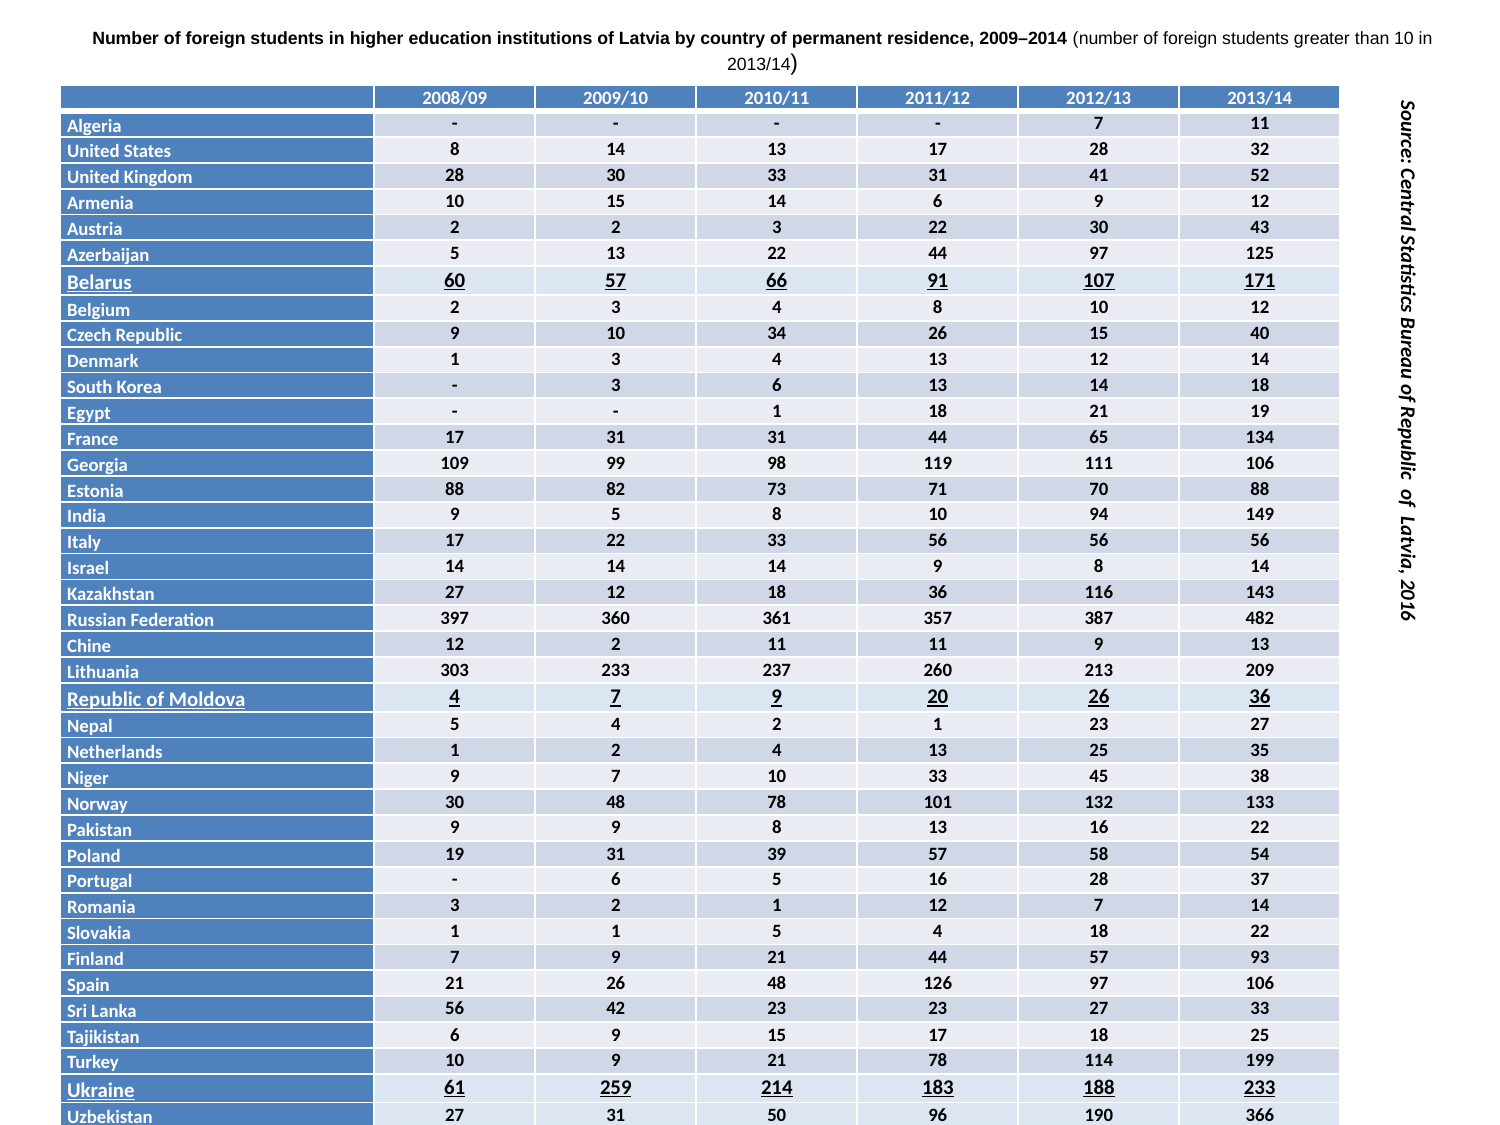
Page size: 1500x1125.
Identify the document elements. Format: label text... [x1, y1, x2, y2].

table_cell 233 [536, 658, 695, 682]
table_cell Azerbaijan [61, 241, 373, 265]
table_cell 9 [375, 503, 534, 527]
table_cell 126 [858, 971, 1017, 995]
table_cell 28 [1019, 868, 1178, 892]
table_cell 149 [1180, 503, 1339, 527]
table_cell 58 [1019, 842, 1178, 866]
table_cell 37 [1180, 868, 1339, 892]
table_cell France [61, 425, 373, 449]
table_cell 15 [697, 1023, 856, 1047]
table_cell 14 [536, 554, 695, 579]
table_cell 397 [375, 606, 534, 630]
table_cell Spain [61, 971, 373, 995]
table_cell 213 [1019, 658, 1178, 682]
table_cell 22 [697, 241, 856, 265]
table_cell 30 [1019, 215, 1178, 239]
table_cell Republic of Moldova [61, 684, 373, 711]
table_cell 22 [536, 529, 695, 553]
table_cell 56 [858, 529, 1017, 553]
table_cell 1 [697, 399, 856, 423]
table_cell 2 [536, 894, 695, 918]
table_cell 2 [375, 215, 534, 239]
table_cell 259 [536, 1075, 695, 1102]
table_cell 97 [1019, 241, 1178, 265]
table_cell 11 [1180, 114, 1339, 136]
table_cell 5 [375, 713, 534, 737]
table_header 2013/14 [1180, 86, 1339, 108]
table_cell 143 [1180, 580, 1339, 604]
table_cell 6 [697, 373, 856, 397]
table_cell 12 [1019, 348, 1178, 372]
table_cell Portugal [61, 868, 373, 892]
table_cell 6 [536, 868, 695, 892]
table_cell Austria [61, 215, 373, 239]
table_cell 17 [375, 529, 534, 553]
table_cell 48 [697, 971, 856, 995]
text_box Source: Central Statistics Bureau of Republic of Latvia, 2016 [1389, 85, 1430, 1099]
table_cell 9 [1019, 190, 1178, 214]
table_cell 12 [1180, 296, 1339, 320]
table_cell 98 [697, 451, 856, 475]
table_header [61, 86, 373, 108]
table_cell 10 [858, 503, 1017, 527]
table_cell 65 [1019, 425, 1178, 449]
table_cell 7 [1019, 894, 1178, 918]
table_cell 6 [858, 190, 1017, 214]
table_header 2008/09 [375, 86, 534, 108]
table_cell 9 [536, 945, 695, 969]
table_cell 27 [1019, 997, 1178, 1021]
table_cell Czech Republic [61, 322, 373, 346]
table_cell 91 [858, 267, 1017, 294]
table_cell 3 [536, 373, 695, 397]
table_cell 183 [858, 1075, 1017, 1102]
table_cell 133 [1180, 790, 1339, 814]
table_cell 11 [858, 632, 1017, 656]
table_cell 18 [1019, 919, 1178, 944]
table_cell 61 [375, 1075, 534, 1102]
table_cell 21 [1019, 399, 1178, 423]
table_cell 106 [1180, 451, 1339, 475]
table_cell Armenia [61, 190, 373, 214]
table_cell 1 [375, 348, 534, 372]
table_cell 33 [697, 529, 856, 553]
table_cell 32 [1180, 138, 1339, 162]
table_cell 22 [1180, 919, 1339, 944]
table_cell India [61, 503, 373, 527]
table_cell 1 [697, 894, 856, 918]
table_cell 33 [1180, 997, 1339, 1021]
table_cell 18 [697, 580, 856, 604]
table_cell 8 [697, 503, 856, 527]
table_cell 15 [1019, 322, 1178, 346]
table_cell 23 [697, 997, 856, 1021]
table_cell 7 [1019, 114, 1178, 136]
table_cell - [375, 373, 534, 397]
table_cell Italy [61, 529, 373, 553]
table_cell 45 [1019, 764, 1178, 788]
table_cell 13 [858, 738, 1017, 762]
table_cell 1 [375, 919, 534, 944]
table_cell 13 [858, 816, 1017, 840]
table_cell 31 [697, 425, 856, 449]
table_cell 56 [1019, 529, 1178, 553]
table_cell 31 [858, 164, 1017, 188]
table_cell 28 [375, 164, 534, 188]
table_cell 4 [697, 296, 856, 320]
table_cell 18 [858, 399, 1017, 423]
table_cell 31 [536, 425, 695, 449]
table_cell 101 [858, 790, 1017, 814]
table_cell 3 [375, 894, 534, 918]
table_cell 19 [375, 842, 534, 866]
table_cell 93 [1180, 945, 1339, 969]
table_cell 233 [1180, 1075, 1339, 1102]
table_cell 54 [1180, 842, 1339, 866]
table_cell 18 [1180, 373, 1339, 397]
table_cell Norway [61, 790, 373, 814]
table_cell - [697, 114, 856, 136]
table_cell - [858, 114, 1017, 136]
table_cell Belgium [61, 296, 373, 320]
table_cell 18 [1019, 1023, 1178, 1047]
table_cell United Kingdom [61, 164, 373, 188]
table_cell - [375, 114, 534, 136]
table_cell 357 [858, 606, 1017, 630]
table_cell 2 [536, 215, 695, 239]
table_cell Denmark [61, 348, 373, 372]
table_cell 21 [697, 1049, 856, 1073]
table_cell 52 [1180, 164, 1339, 188]
table_cell 42 [536, 997, 695, 1021]
table_cell 107 [1019, 267, 1178, 294]
table_cell 44 [858, 241, 1017, 265]
table_cell 14 [1180, 348, 1339, 372]
table_cell United States [61, 138, 373, 162]
table_cell 9 [375, 322, 534, 346]
table_cell 26 [1019, 684, 1178, 711]
table_cell 20 [858, 684, 1017, 711]
table_cell 10 [536, 322, 695, 346]
title Number of foreign students in higher education institutions of Latvia by country of permanent residence, 2009–2014 (number of foreign students greater than 10 in 2013/14) [59, 19, 1466, 111]
table_cell 188 [1019, 1075, 1178, 1102]
table_cell Niger [61, 764, 373, 788]
table_cell Algeria [61, 114, 373, 136]
table_cell 82 [536, 477, 695, 501]
table_cell Georgia [61, 451, 373, 475]
table_cell 13 [536, 241, 695, 265]
table_cell 387 [1019, 606, 1178, 630]
table_cell 4 [697, 348, 856, 372]
table_cell 366 [1180, 1103, 1339, 1125]
table_cell 12 [858, 894, 1017, 918]
table_cell 2 [697, 713, 856, 737]
table_cell Turkey [61, 1049, 373, 1073]
table_cell 60 [375, 267, 534, 294]
table_cell 2 [536, 738, 695, 762]
table_cell 40 [1180, 322, 1339, 346]
table_cell 27 [375, 580, 534, 604]
table_cell 119 [858, 451, 1017, 475]
table_cell 9 [697, 684, 856, 711]
table_cell 6 [375, 1023, 534, 1047]
table_cell 30 [375, 790, 534, 814]
table_cell 30 [536, 164, 695, 188]
table_cell 9 [536, 1023, 695, 1047]
table_cell 43 [1180, 215, 1339, 239]
table_cell 10 [375, 1049, 534, 1073]
table_cell 22 [1180, 816, 1339, 840]
table_cell 44 [858, 945, 1017, 969]
table_cell 3 [536, 296, 695, 320]
table_cell Finland [61, 945, 373, 969]
table_cell 26 [536, 971, 695, 995]
table_cell South Korea [61, 373, 373, 397]
table_cell 7 [536, 684, 695, 711]
table_cell 237 [697, 658, 856, 682]
table_cell 14 [1019, 373, 1178, 397]
table_cell 106 [1180, 971, 1339, 995]
table_cell 190 [1019, 1103, 1178, 1125]
table_cell 39 [697, 842, 856, 866]
table_header 2009/10 [536, 86, 695, 108]
table_cell 9 [375, 816, 534, 840]
table_cell 12 [1180, 190, 1339, 214]
table_cell 11 [697, 632, 856, 656]
table_cell 109 [375, 451, 534, 475]
table_cell 14 [697, 554, 856, 579]
table_cell Romania [61, 894, 373, 918]
table_cell 2 [375, 296, 534, 320]
table_cell 1 [375, 738, 534, 762]
table_cell 66 [697, 267, 856, 294]
table_cell 41 [1019, 164, 1178, 188]
table_cell 16 [1019, 816, 1178, 840]
table_cell Pakistan [61, 816, 373, 840]
table_cell 2 [536, 632, 695, 656]
table_cell 14 [1180, 554, 1339, 579]
table_cell 15 [536, 190, 695, 214]
table_cell 10 [1019, 296, 1178, 320]
table_cell 13 [697, 138, 856, 162]
table_cell 31 [536, 842, 695, 866]
table_cell Slovakia [61, 919, 373, 944]
table_cell 303 [375, 658, 534, 682]
table_cell 25 [1019, 738, 1178, 762]
table_cell 214 [697, 1075, 856, 1102]
table_cell 73 [697, 477, 856, 501]
table_cell - [536, 114, 695, 136]
table_cell 361 [697, 606, 856, 630]
table_cell 27 [1180, 713, 1339, 737]
table_cell 35 [1180, 738, 1339, 762]
table_cell 482 [1180, 606, 1339, 630]
table_cell Kazakhstan [61, 580, 373, 604]
table_cell 8 [697, 816, 856, 840]
table_cell 14 [1180, 894, 1339, 918]
table_cell 8 [858, 296, 1017, 320]
table_cell 57 [1019, 945, 1178, 969]
table_cell Russian Federation [61, 606, 373, 630]
table_cell Estonia [61, 477, 373, 501]
table_cell 199 [1180, 1049, 1339, 1073]
table_cell 33 [858, 764, 1017, 788]
table_cell 21 [697, 945, 856, 969]
table_cell 360 [536, 606, 695, 630]
table_cell - [375, 399, 534, 423]
table_cell 70 [1019, 477, 1178, 501]
table_cell 97 [1019, 971, 1178, 995]
table_cell 4 [375, 684, 534, 711]
table_cell 5 [536, 503, 695, 527]
table_cell 28 [1019, 138, 1178, 162]
table_cell 57 [536, 267, 695, 294]
table_cell 19 [1180, 399, 1339, 423]
table_cell 5 [697, 919, 856, 944]
table_cell 27 [375, 1103, 534, 1125]
table_cell 4 [536, 713, 695, 737]
table_cell Lithuania [61, 658, 373, 682]
table_cell - [375, 868, 534, 892]
table_cell 16 [858, 868, 1017, 892]
table_cell 99 [536, 451, 695, 475]
table_cell 57 [858, 842, 1017, 866]
table_cell 4 [697, 738, 856, 762]
table_cell 25 [1180, 1023, 1339, 1047]
table_cell 13 [858, 348, 1017, 372]
table_header 2010/11 [697, 86, 856, 108]
table_cell Chine [61, 632, 373, 656]
table_cell 88 [375, 477, 534, 501]
table_cell 38 [1180, 764, 1339, 788]
table_cell 44 [858, 425, 1017, 449]
table_cell 14 [375, 554, 534, 579]
table_cell Ukraine [61, 1075, 373, 1102]
table_cell 12 [375, 632, 534, 656]
table_cell 1 [536, 919, 695, 944]
table_cell Uzbekistan [61, 1103, 373, 1125]
table_cell 88 [1180, 477, 1339, 501]
table_cell 96 [858, 1103, 1017, 1125]
table_cell 13 [1180, 632, 1339, 656]
table_cell 111 [1019, 451, 1178, 475]
table_cell Nepal [61, 713, 373, 737]
table_cell 78 [697, 790, 856, 814]
table_cell 10 [375, 190, 534, 214]
table_cell Tajikistan [61, 1023, 373, 1047]
table_cell Netherlands [61, 738, 373, 762]
table_cell 36 [858, 580, 1017, 604]
table_header 2012/13 [1019, 86, 1178, 108]
table_cell Belarus [61, 267, 373, 294]
table_cell 7 [375, 945, 534, 969]
table_cell 4 [858, 919, 1017, 944]
table_cell 34 [697, 322, 856, 346]
table_cell 56 [375, 997, 534, 1021]
table_cell 17 [858, 138, 1017, 162]
table_cell 23 [858, 997, 1017, 1021]
table_cell 21 [375, 971, 534, 995]
table_cell 17 [375, 425, 534, 449]
table_cell 14 [536, 138, 695, 162]
table_cell 1 [858, 713, 1017, 737]
table_cell 209 [1180, 658, 1339, 682]
table_cell 50 [697, 1103, 856, 1125]
table_cell 78 [858, 1049, 1017, 1073]
table_cell Poland [61, 842, 373, 866]
table_cell 114 [1019, 1049, 1178, 1073]
table_cell 33 [697, 164, 856, 188]
table_cell 9 [536, 1049, 695, 1073]
table_cell 26 [858, 322, 1017, 346]
table_cell 17 [858, 1023, 1017, 1047]
table_cell 134 [1180, 425, 1339, 449]
table_cell 12 [536, 580, 695, 604]
table_cell 9 [375, 764, 534, 788]
table_cell 7 [536, 764, 695, 788]
table_cell 94 [1019, 503, 1178, 527]
table_cell 125 [1180, 241, 1339, 265]
table_cell 171 [1180, 267, 1339, 294]
table_cell 10 [697, 764, 856, 788]
table_cell 3 [697, 215, 856, 239]
table_header 2011/12 [858, 86, 1017, 108]
table_cell 8 [1019, 554, 1178, 579]
table_cell Sri Lanka [61, 997, 373, 1021]
table_cell Israel [61, 554, 373, 579]
table_cell Egypt [61, 399, 373, 423]
table_cell 116 [1019, 580, 1178, 604]
table_cell 22 [858, 215, 1017, 239]
table_cell 132 [1019, 790, 1178, 814]
table_cell 9 [858, 554, 1017, 579]
table_cell 9 [536, 816, 695, 840]
table_cell 13 [858, 373, 1017, 397]
table_cell 5 [375, 241, 534, 265]
table_cell 23 [1019, 713, 1178, 737]
table_cell 5 [697, 868, 856, 892]
table_cell 8 [375, 138, 534, 162]
table_cell 56 [1180, 529, 1339, 553]
table_cell 31 [536, 1103, 695, 1125]
table_cell 3 [536, 348, 695, 372]
table_cell 9 [1019, 632, 1178, 656]
table_cell 14 [697, 190, 856, 214]
table_cell 36 [1180, 684, 1339, 711]
table_cell - [536, 399, 695, 423]
table_cell 71 [858, 477, 1017, 501]
table_cell 260 [858, 658, 1017, 682]
table_cell 48 [536, 790, 695, 814]
